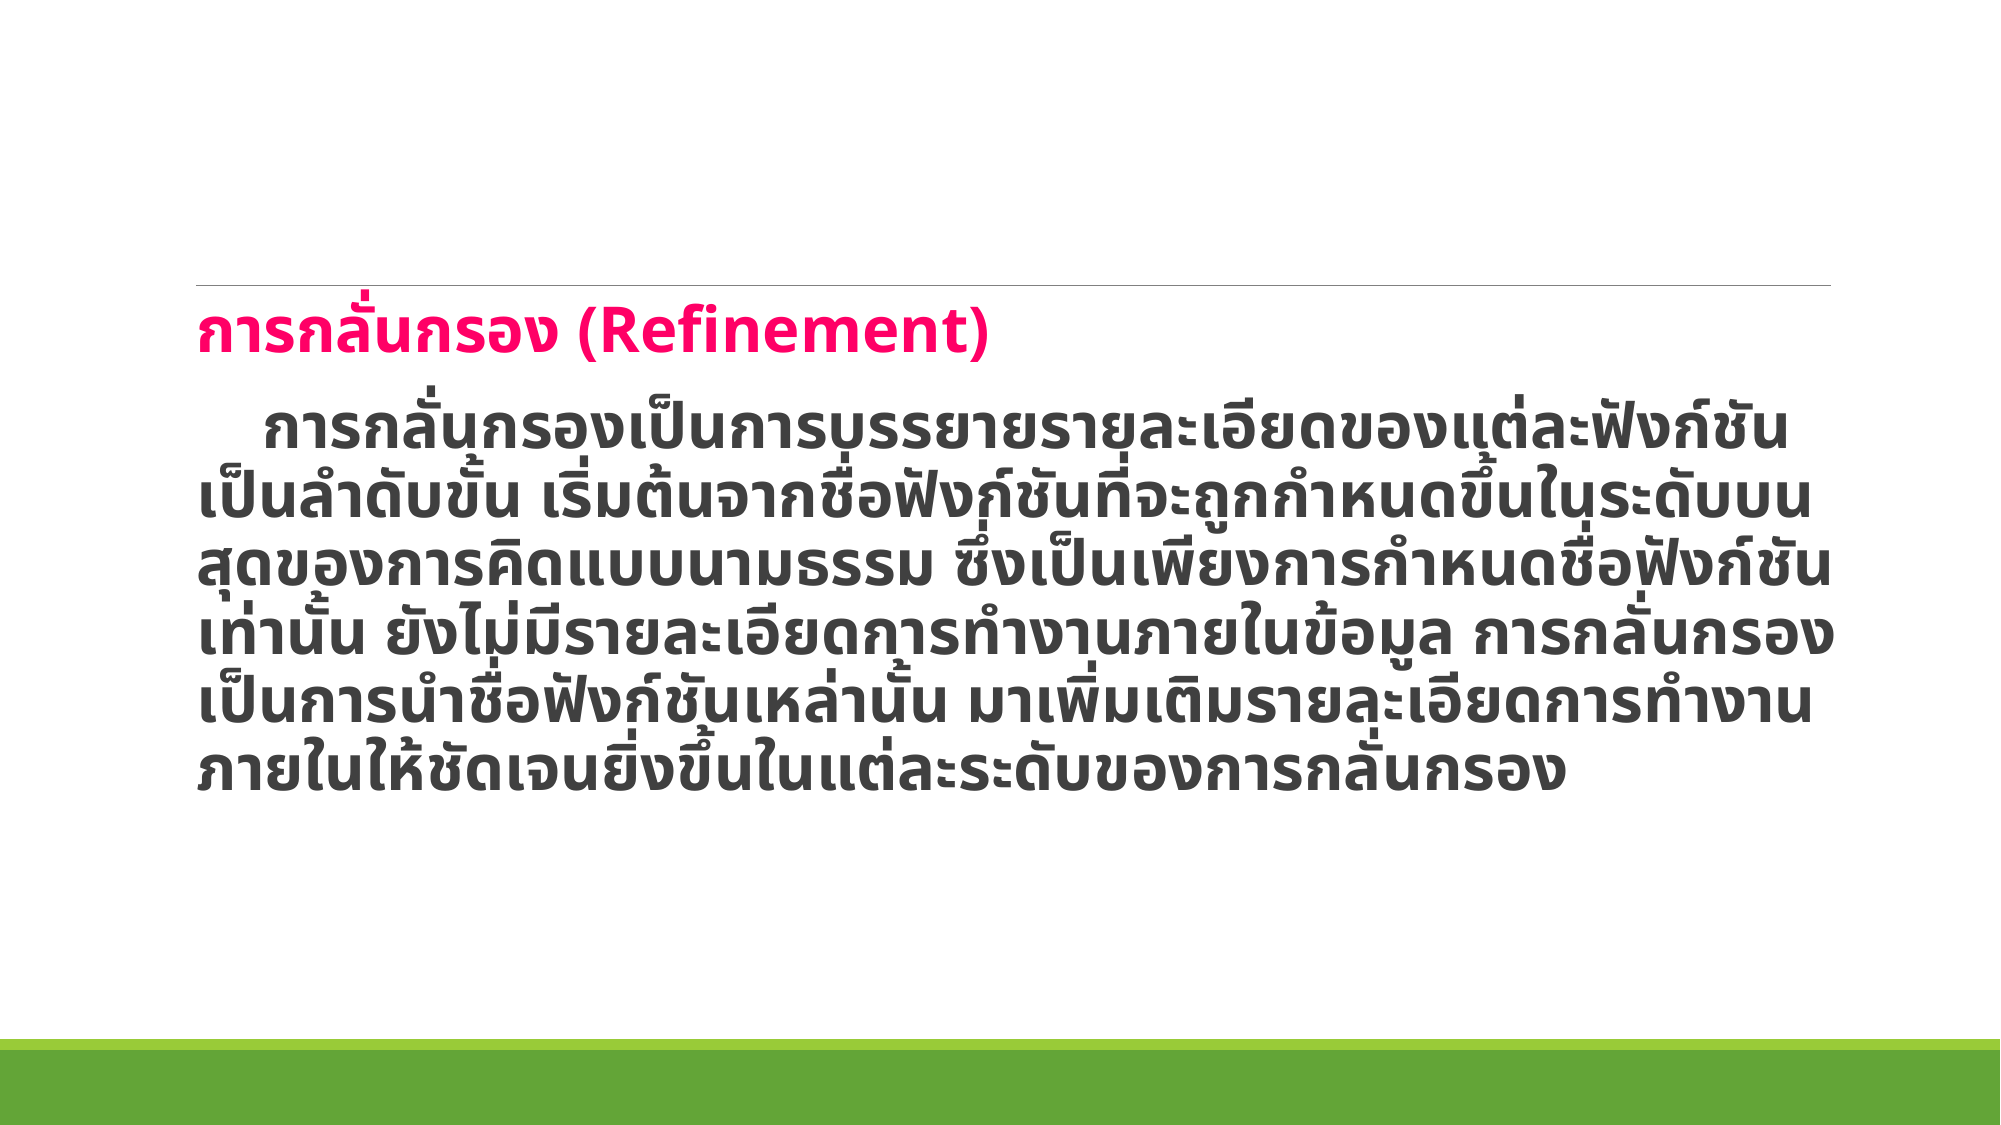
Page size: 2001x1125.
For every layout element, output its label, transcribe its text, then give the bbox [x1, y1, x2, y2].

list การกลั่นกรอง (Refinement) การกลั่นกรองเป็นการบรรยายรายละเอียดของแต่ละฟังก์ชันเป็นลำดับขั้น เริ่มต้นจากชื่อฟังก์ชันที่จะถูกกำหนดขึ้นในระดับบนสุดของการคิดแบบนามธรรม ซึ่งเป็นเพียงการกำหนดชื่อฟังก์ชันเท่านั้น ยังไม่มีรายละเอียดการทำงานภายในข้อมูล การกลั่นกรองเป็นการนำชื่อฟังก์ชันเหล่านั้น มาเพิ่มเติมรายละเอียดการทำงานภายในให้ชัดเจนยิ่งขึ้นในแต่ละระดับของการกลั่นกรอง [196, 290, 1839, 1041]
